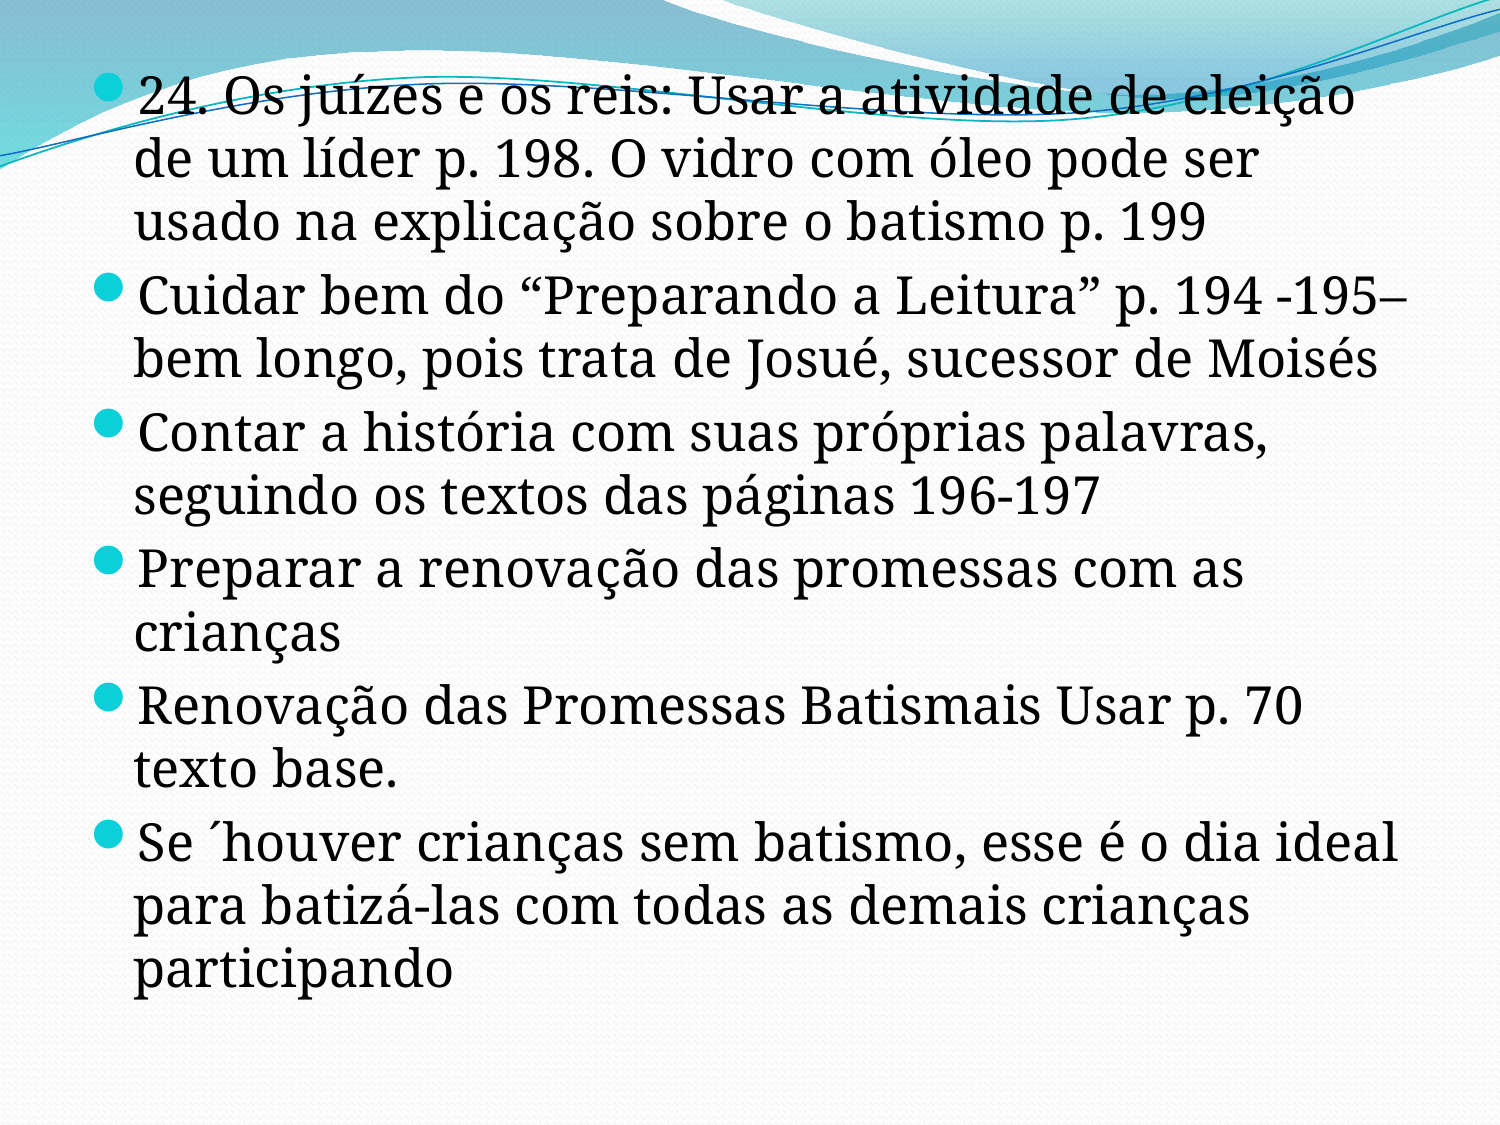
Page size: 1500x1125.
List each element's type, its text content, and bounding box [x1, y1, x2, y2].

list 24. Os juízes e os reis: Usar a atividade de eleição de um líder p. 198. O vidro com óleo pode ser usado na explicação sobre o batismo p. 199 Cuidar bem do “Preparando a Leitura” p. 194 -195– bem longo, pois trata de Josué, sucessor de Moisés Contar a história com suas próprias palavras, seguindo os textos das páginas 196-197 Preparar a renovação das promessas com as crianças Renovação das Promessas Batismais Usar p. 70 texto base. Se ´houver crianças sem batismo, esse é o dia ideal para batizá-las com todas as demais crianças participando [75, 54, 1425, 1035]
